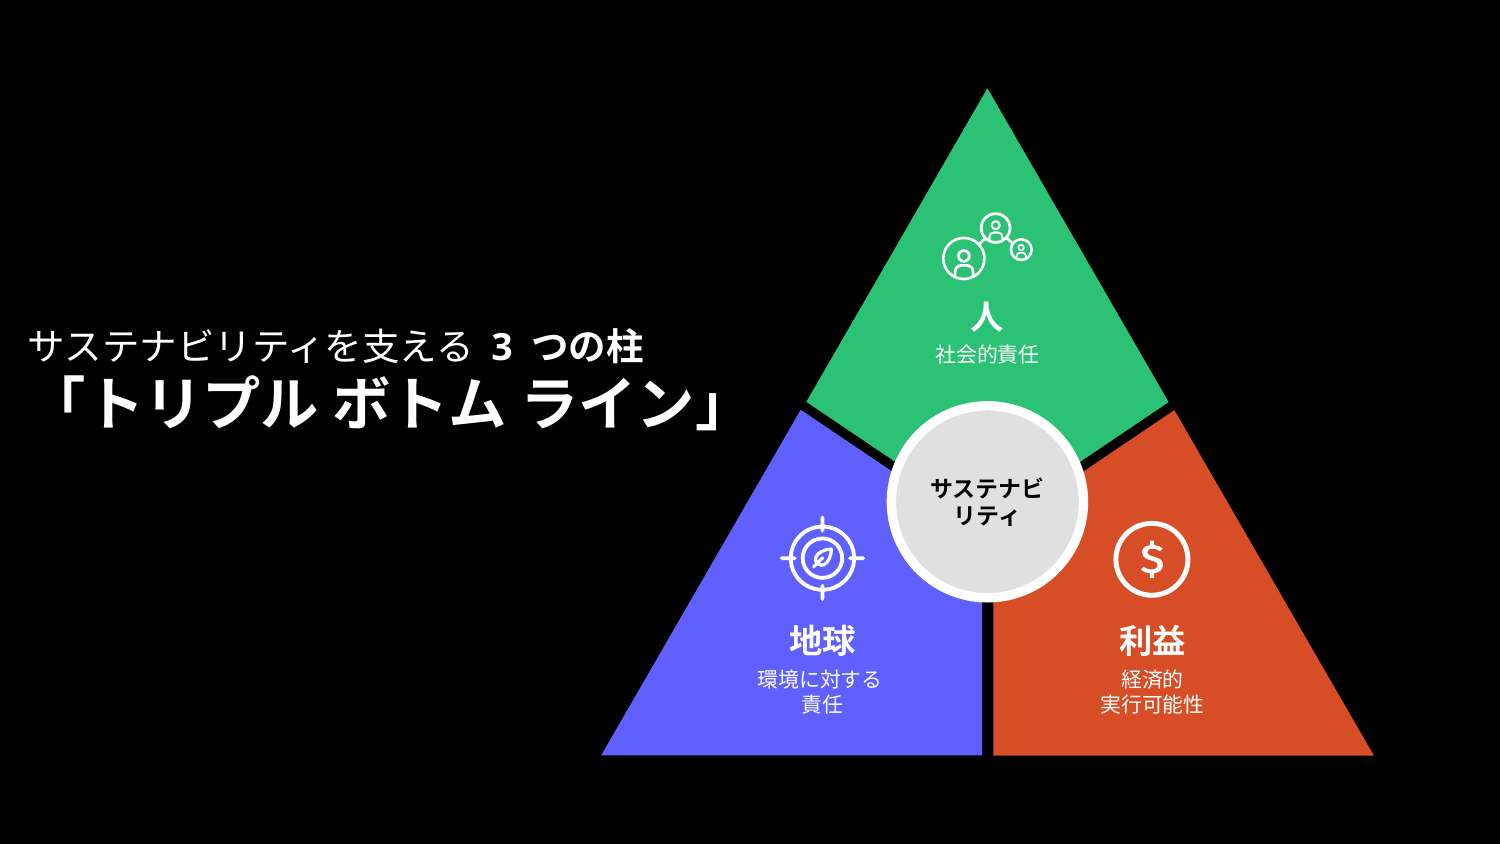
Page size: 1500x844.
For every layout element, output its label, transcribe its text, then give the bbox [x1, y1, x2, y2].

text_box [601, 88, 1374, 756]
title サステナビリティを支える 3 つの柱 「トリプル ボトム ライン」 [27, 322, 601, 510]
